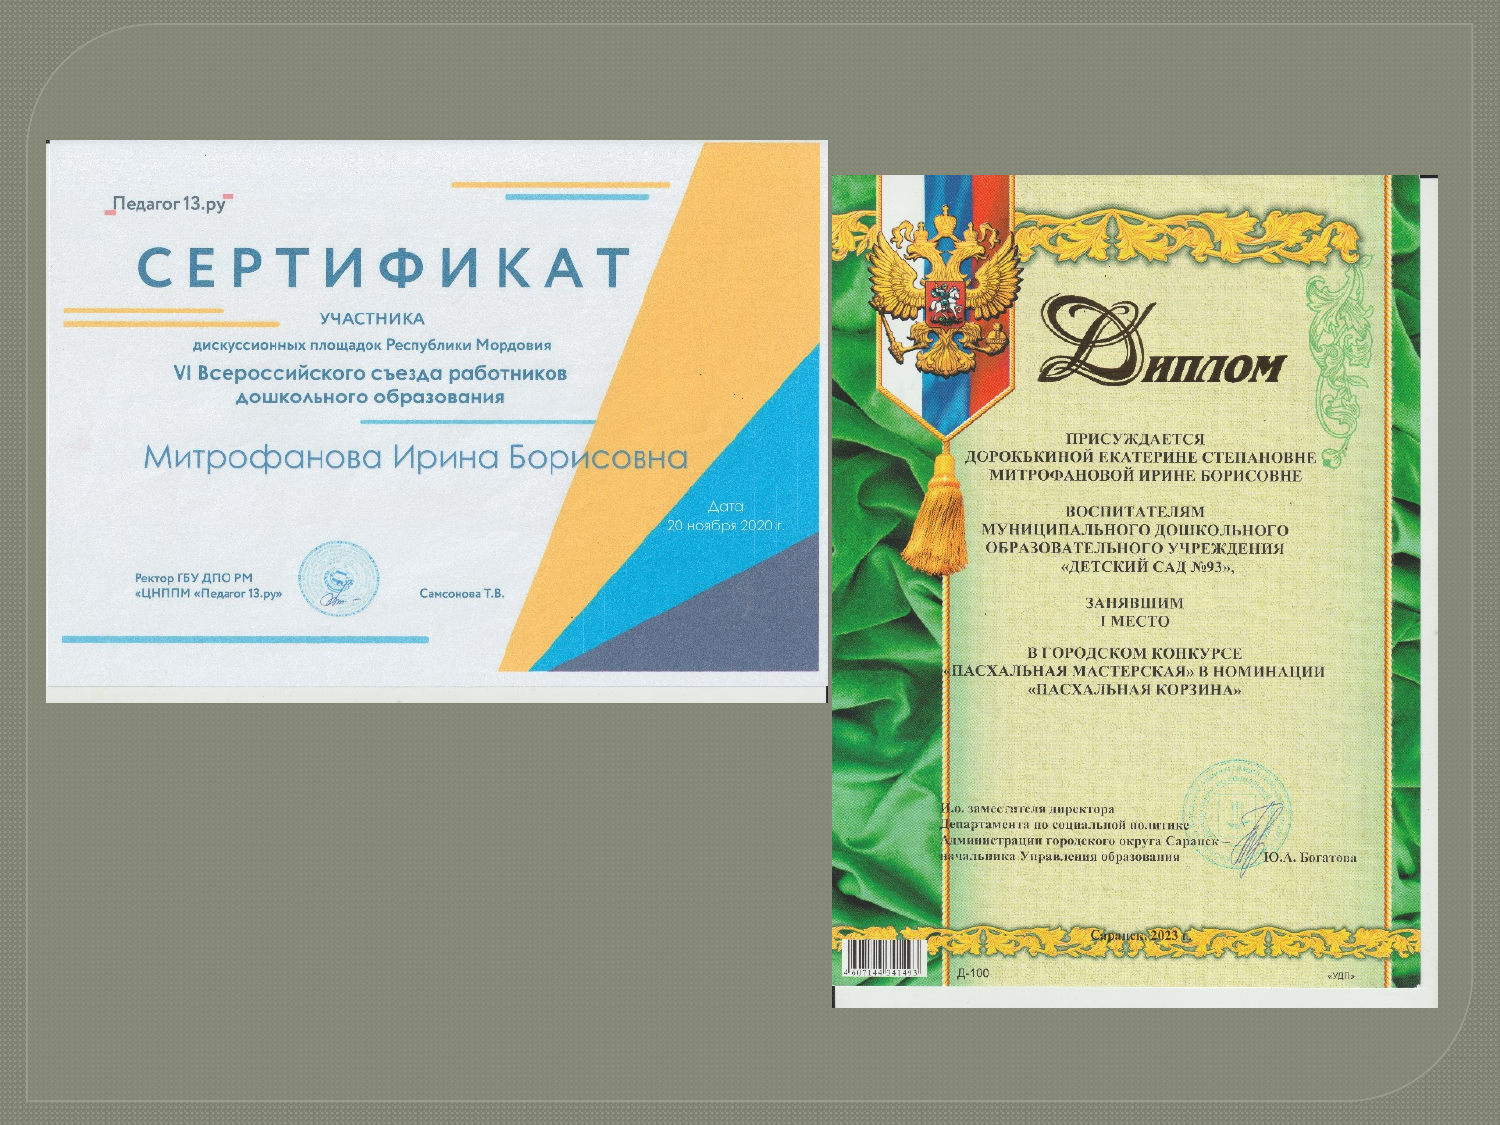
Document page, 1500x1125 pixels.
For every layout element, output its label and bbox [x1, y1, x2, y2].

picture [831, 175, 1438, 1009]
picture [46, 140, 828, 704]
